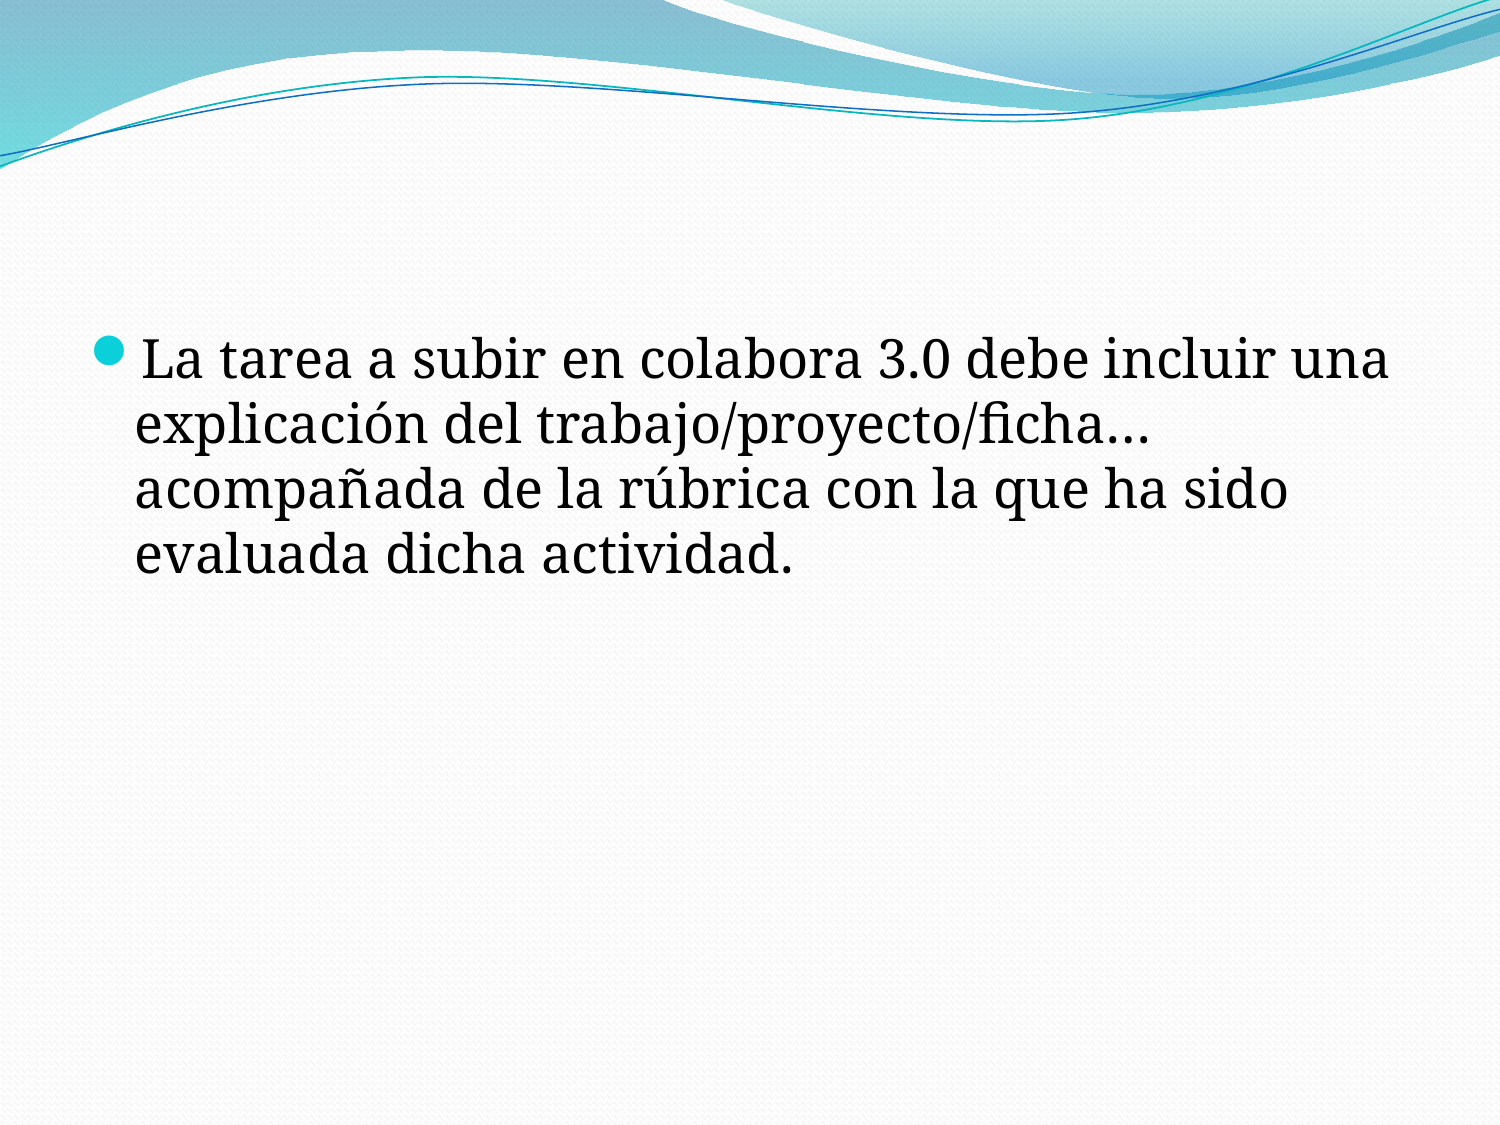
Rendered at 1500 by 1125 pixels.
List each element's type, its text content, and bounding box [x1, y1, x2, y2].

list La tarea a subir en colabora 3.0 debe incluir una explicación del trabajo/proyecto/ficha… acompañada de la rúbrica con la que ha sido evaluada dicha actividad. [75, 317, 1425, 1038]
